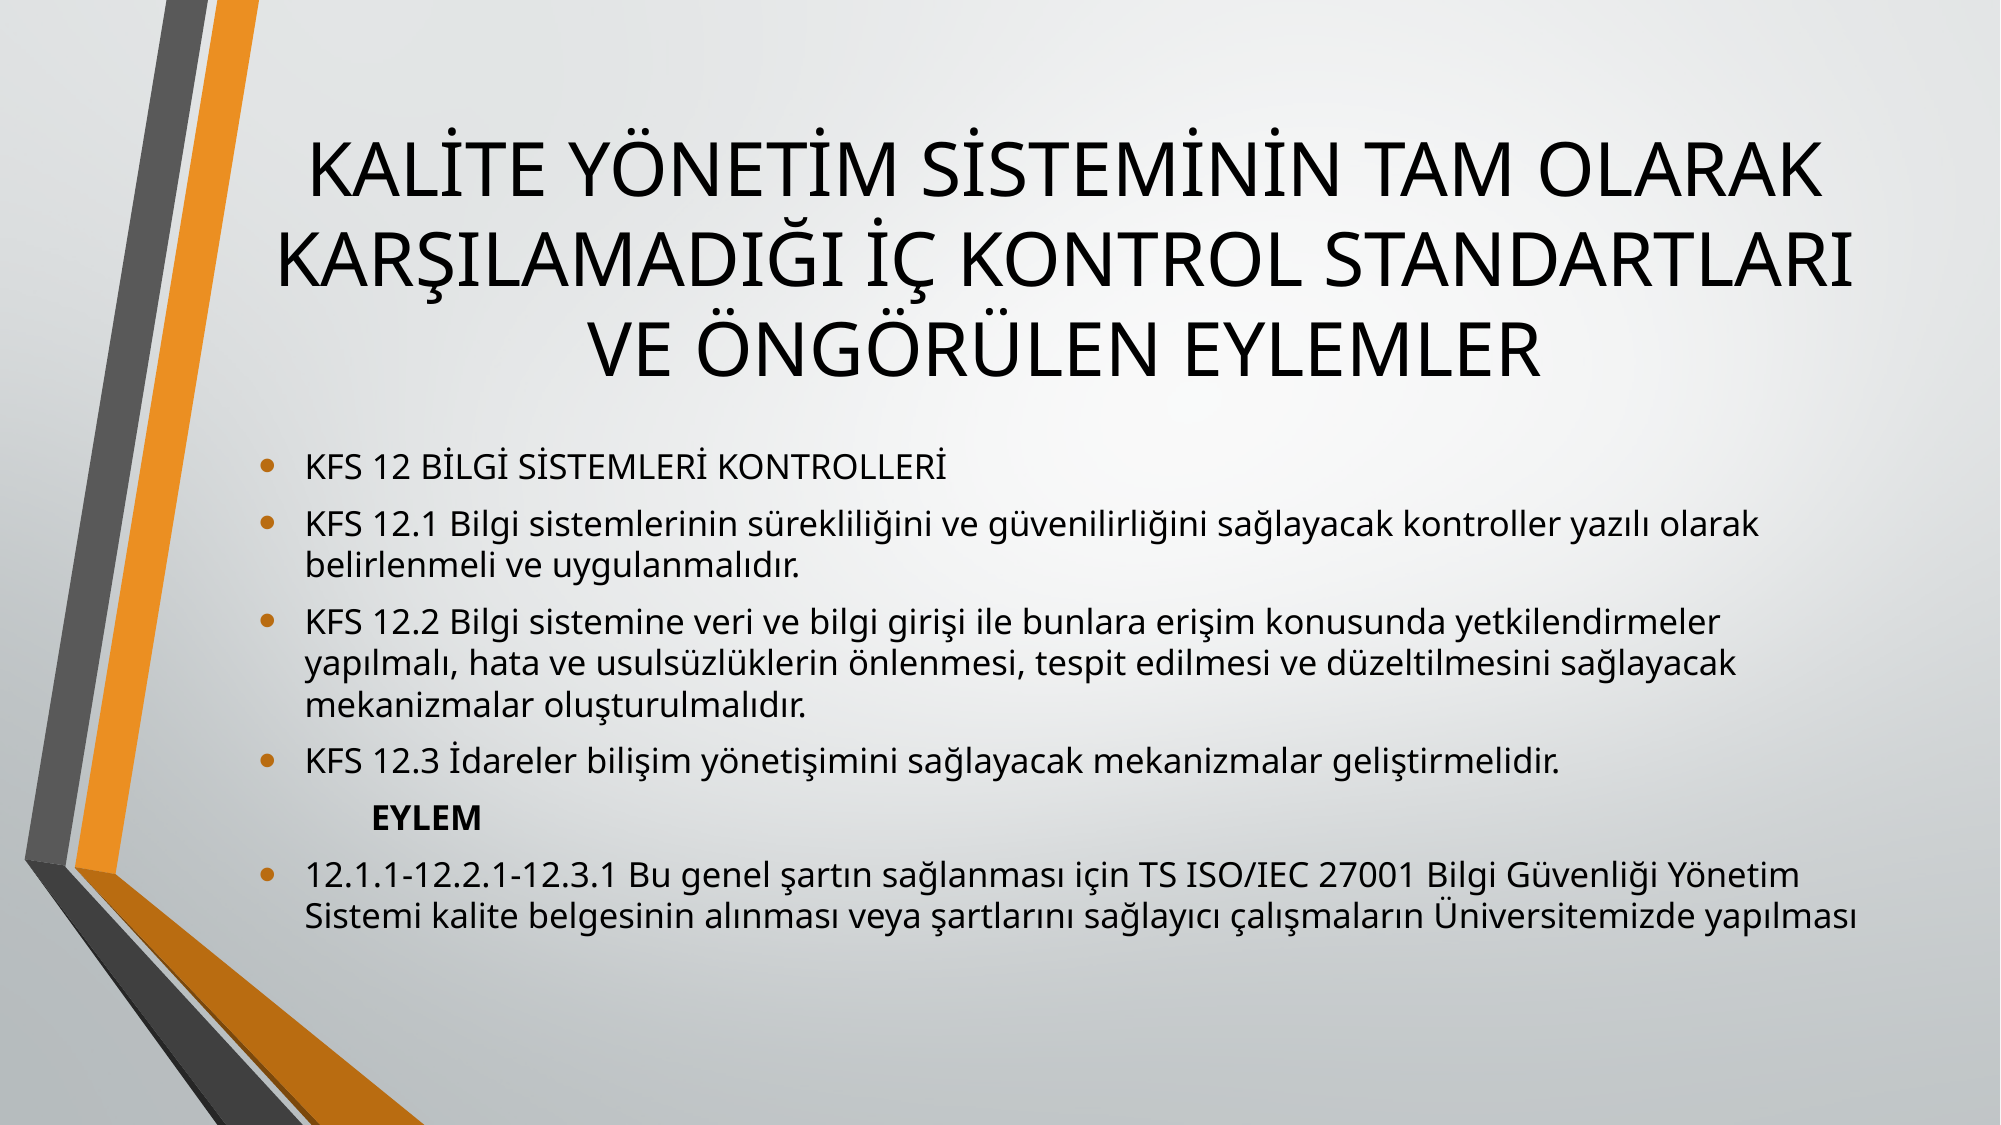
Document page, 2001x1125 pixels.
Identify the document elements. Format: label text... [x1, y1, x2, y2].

list KFS 12 BİLGİ SİSTEMLERİ KONTROLLERİ KFS 12.1 Bilgi sistemlerinin sürekliliğini ve güvenilirliğini sağlayacak kontroller yazılı olarak belirlenmeli ve uygulanmalıdır. KFS 12.2 Bilgi sistemine veri ve bilgi girişi ile bunlara erişim konusunda yetkilendirmeler yapılmalı, hata ve usulsüzlüklerin önlenmesi, tespit edilmesi ve düzeltilmesini sağlayacak mekanizmalar oluşturulmalıdır. KFS 12.3 İdareler bilişim yönetişimini sağlayacak mekanizmalar geliştirmelidir. EYLEM 12.1.1-12.2.1-12.3.1 Bu genel şartın sağlanması için TS ISO/IEC 27001 Bilgi Güvenliği Yönetim Sistemi kalite belgesinin alınması veya şartlarını sağlayıcı çalışmaların Üniversitemizde yapılması [243, 437, 1887, 950]
title KALİTE YÖNETİM SİSTEMİNİN TAM OLARAK KARŞILAMADIĞI İÇ KONTROL STANDARTLARI VE ÖNGÖRÜLEN EYLEMLER [243, 112, 1887, 400]
